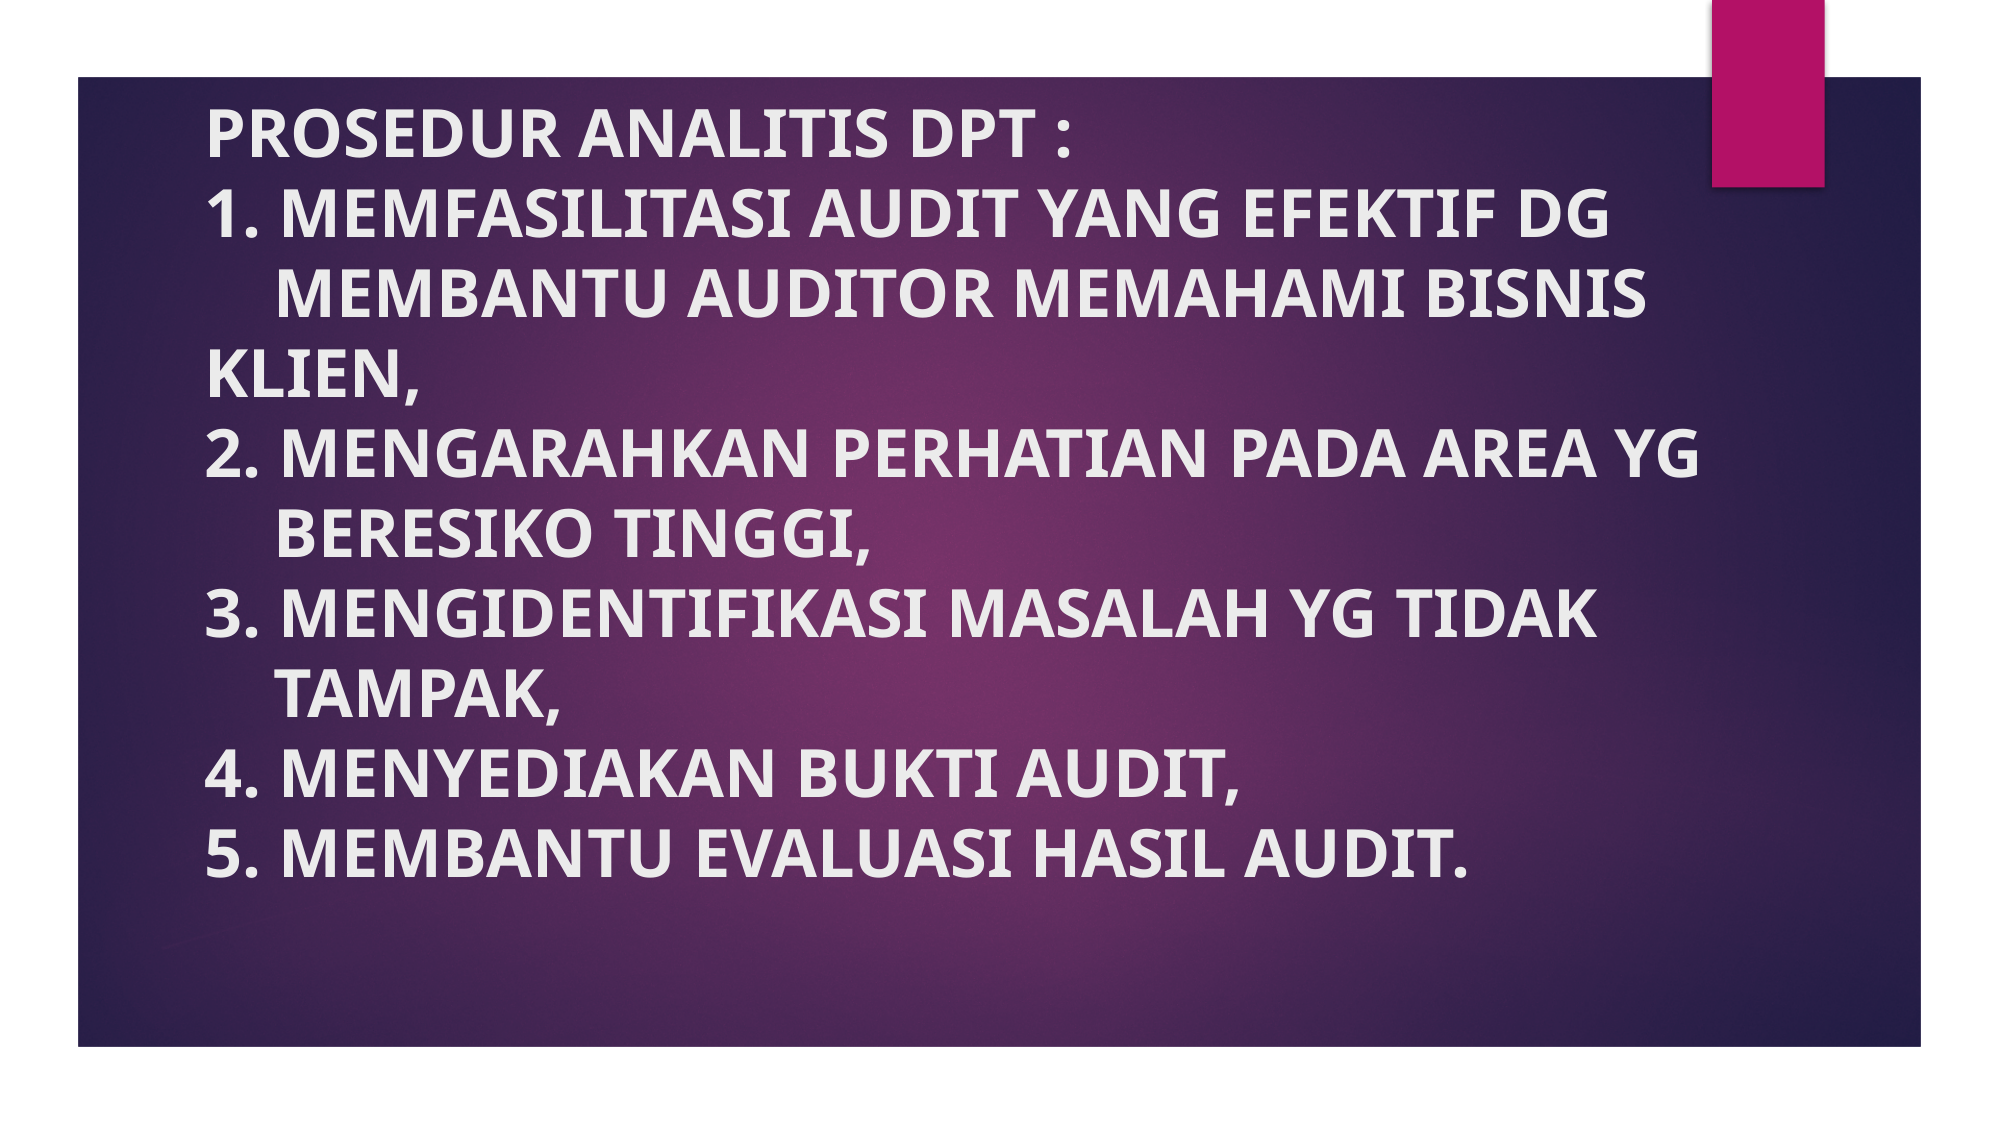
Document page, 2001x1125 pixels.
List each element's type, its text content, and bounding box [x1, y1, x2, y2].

title PROSEDUR ANALITIS DPT : 1. MEMFASILITASI AUDIT YANG EFEKTIF DG MEMBANTU AUDITOR MEMAHAMI BISNIS KLIEN, 2. MENGARAHKAN PERHATIAN PADA AREA YG BERESIKO TINGGI, 3. MENGIDENTIFIKASI MASALAH YG TIDAK TAMPAK, 4. MENYEDIAKAN BUKTI AUDIT, 5. MEMBANTU EVALUASI HASIL AUDIT. [189, 111, 1807, 979]
